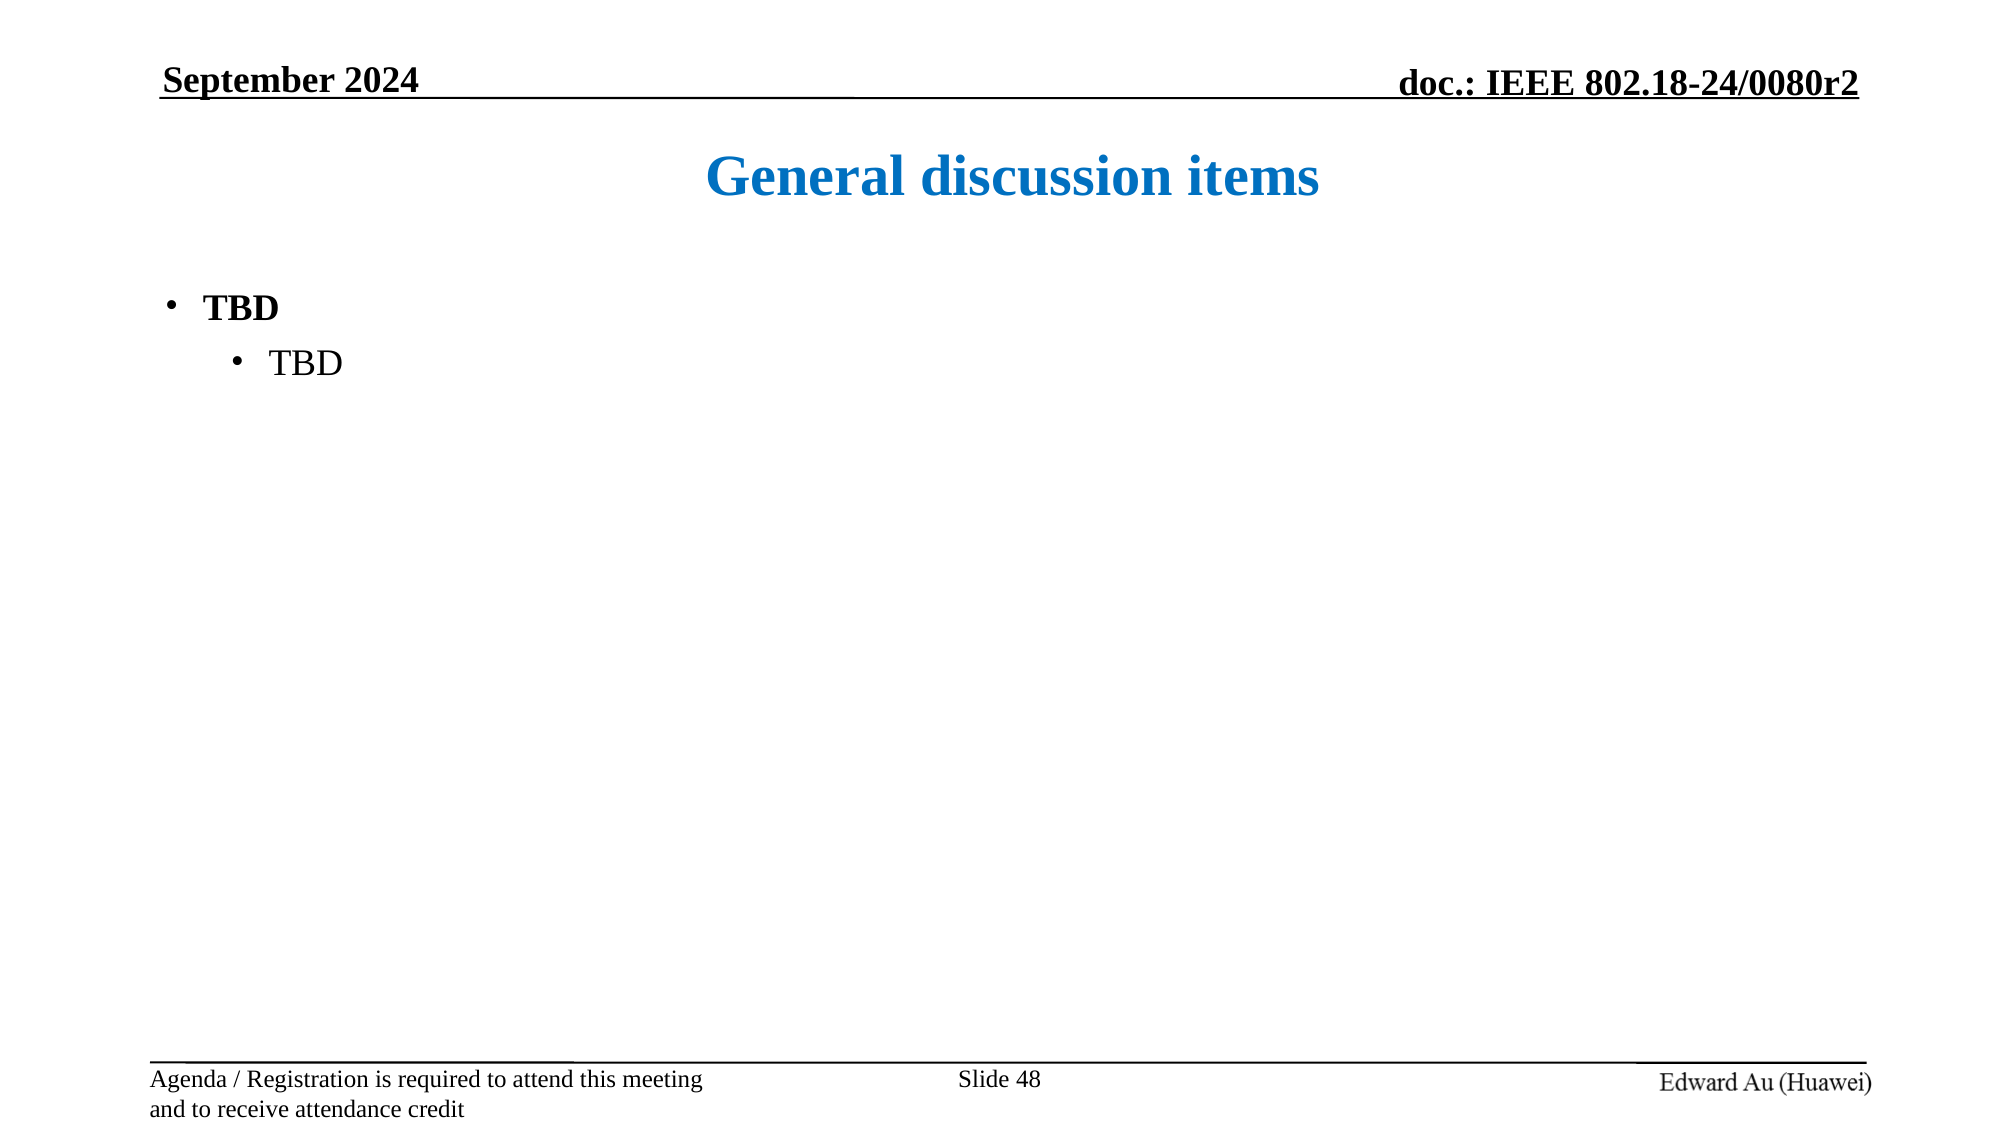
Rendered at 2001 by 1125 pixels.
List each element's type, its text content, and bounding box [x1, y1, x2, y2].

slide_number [162, 54, 663, 101]
slide_number Slide 48 [933, 1063, 1067, 1123]
title General discussion items [162, 99, 1864, 246]
picture [1174, 1058, 1887, 1113]
list TBD TBD [149, 274, 1869, 1063]
